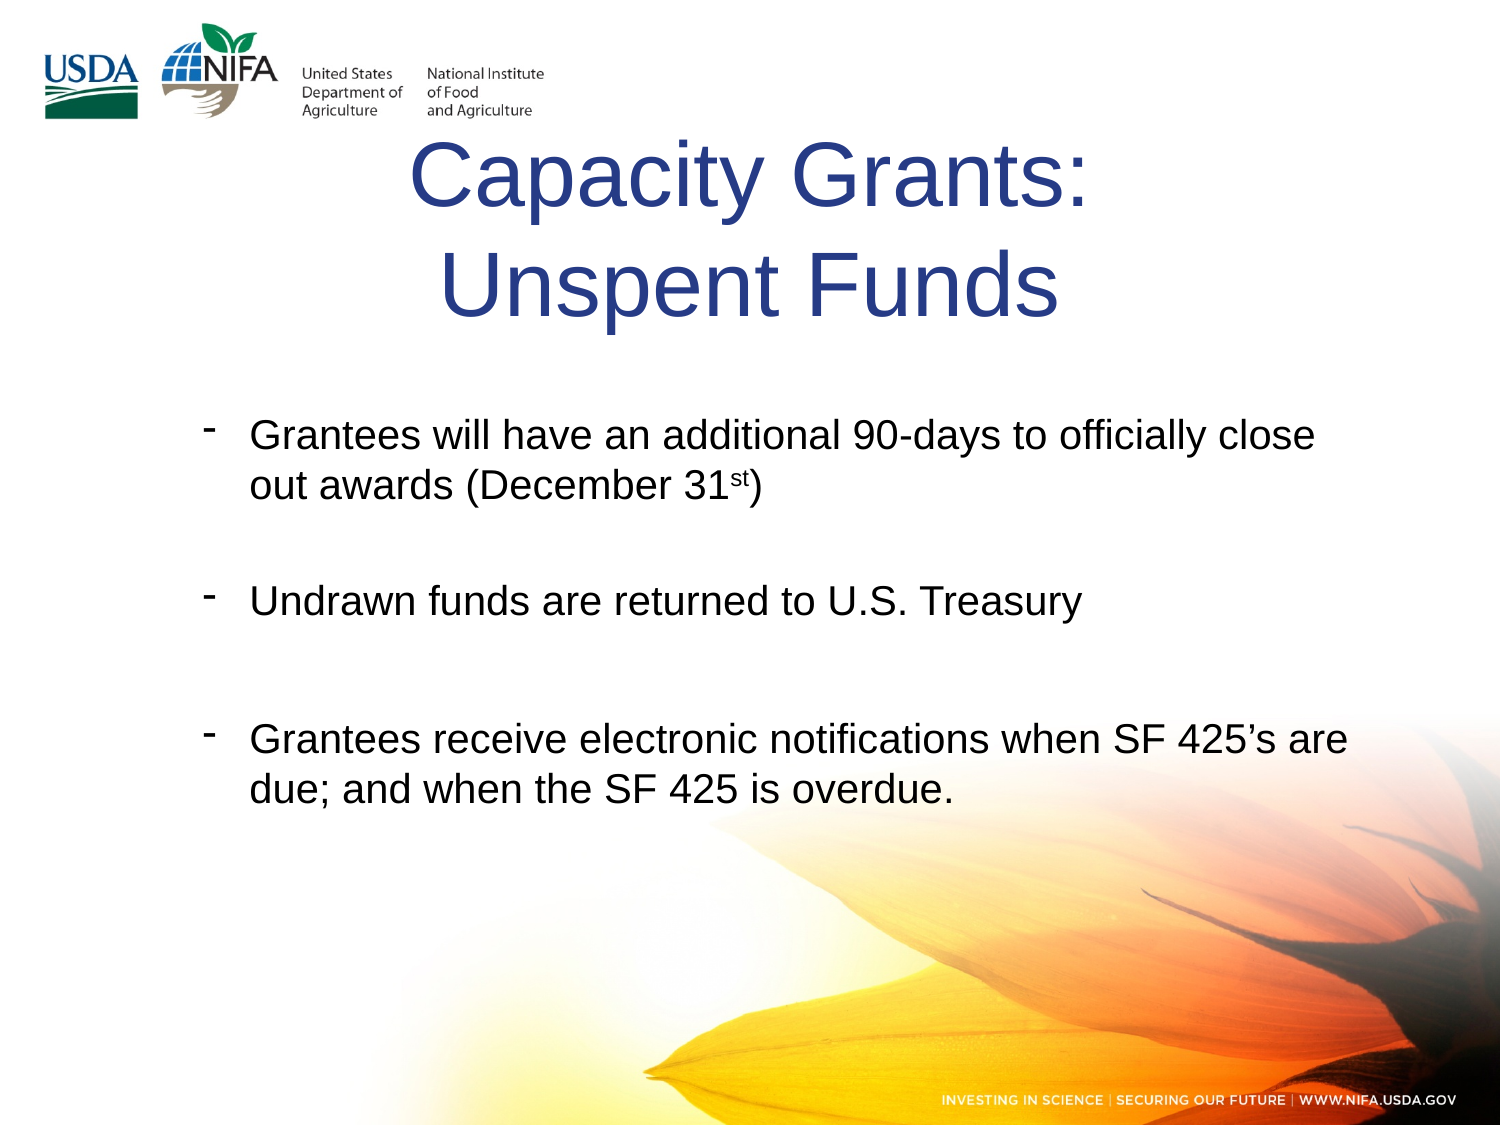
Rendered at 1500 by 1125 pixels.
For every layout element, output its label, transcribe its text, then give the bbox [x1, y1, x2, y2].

picture [0, 0, 1500, 1125]
list Grantees will have an additional 90-days to officially close out awards (December 31st) Undrawn funds are returned to U.S. Treasury Grantees receive electronic notifications when SF 425’s are due; and when the SF 425 is overdue. [112, 399, 1388, 1001]
title Capacity Grants: Unspent Funds [112, 137, 1388, 313]
